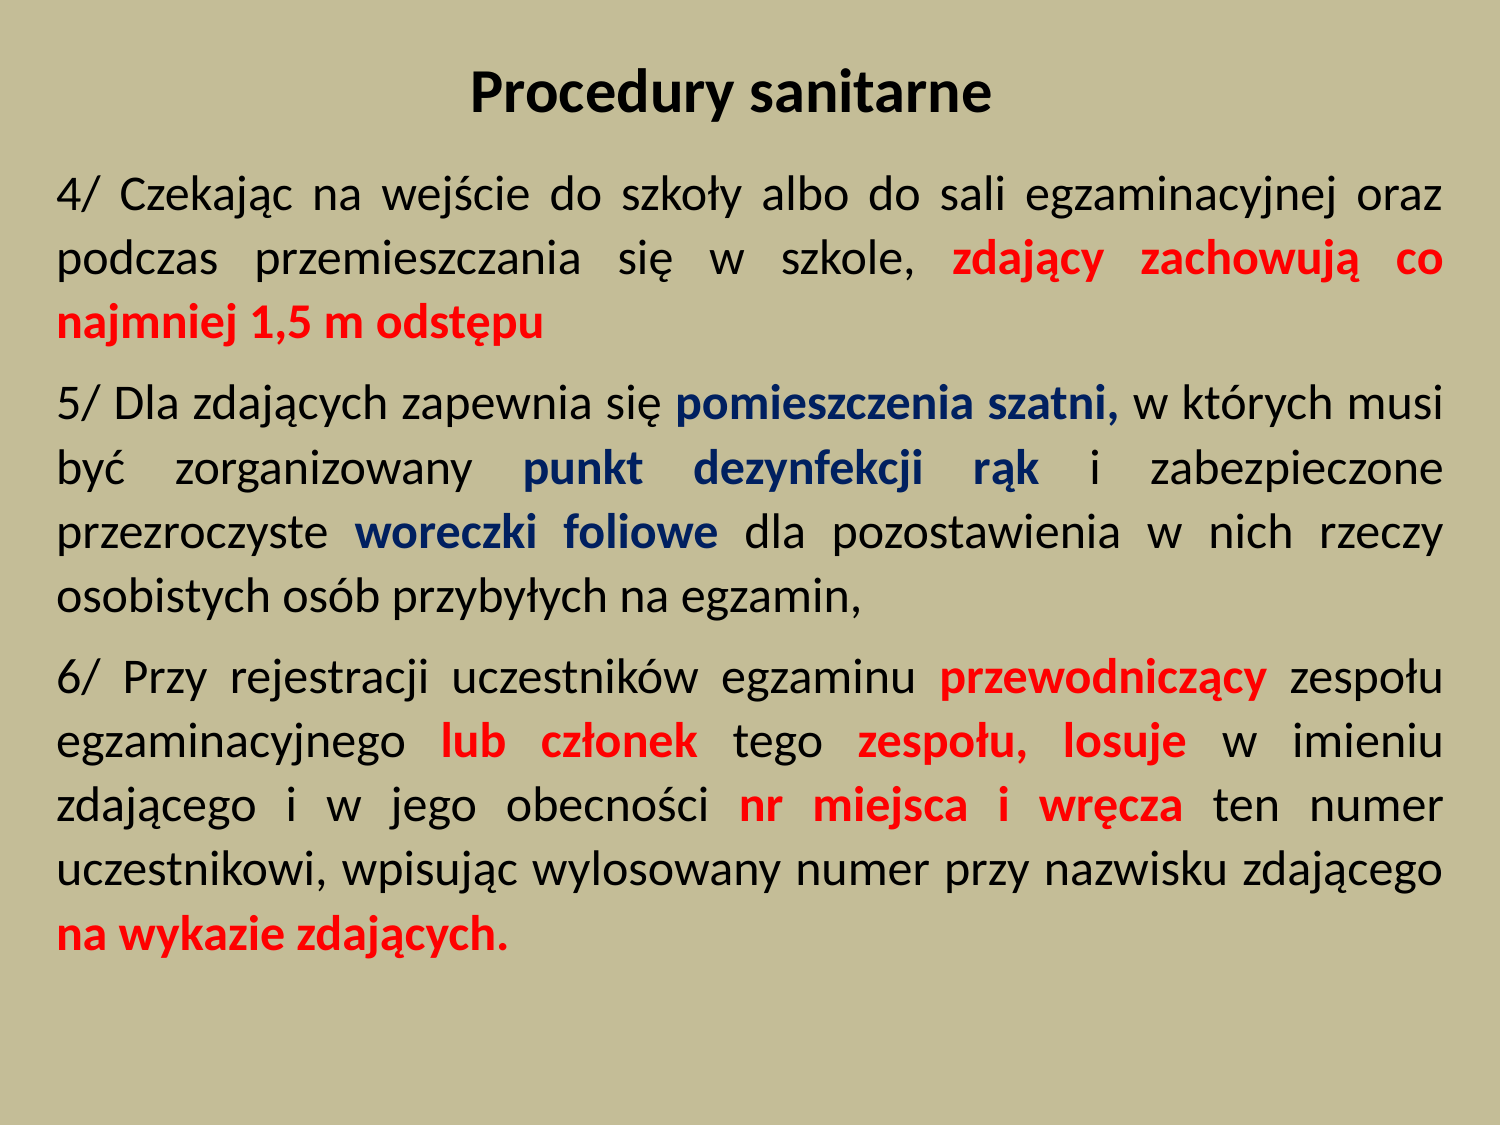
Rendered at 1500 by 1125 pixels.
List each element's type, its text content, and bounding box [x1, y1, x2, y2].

text_box Procedury sanitarne [0, 42, 1483, 133]
text_box 4/ Czekając na wejście do szkoły albo do sali egzaminacyjnej oraz podczas przemieszczania się w szkole, zdający zachowują co najmniej 1,5 m odstępu 5/ Dla zdających zapewnia się pomieszczenia szatni, w których musi być zorganizowany punkt dezynfekcji rąk i zabezpieczone przezroczyste woreczki foliowe dla pozostawienia w nich rzeczy osobistych osób przybyłych na egzamin, 6/ Przy rejestracji uczestników egzaminu przewodniczący zespołu egzaminacyjnego lub członek tego zespołu, losuje w imieniu zdającego i w jego obecności nr miejsca i wręcza ten numer uczestnikowi, wpisując wylosowany numer przy nazwisku zdającego na wykazie zdających. [41, 149, 1459, 1049]
